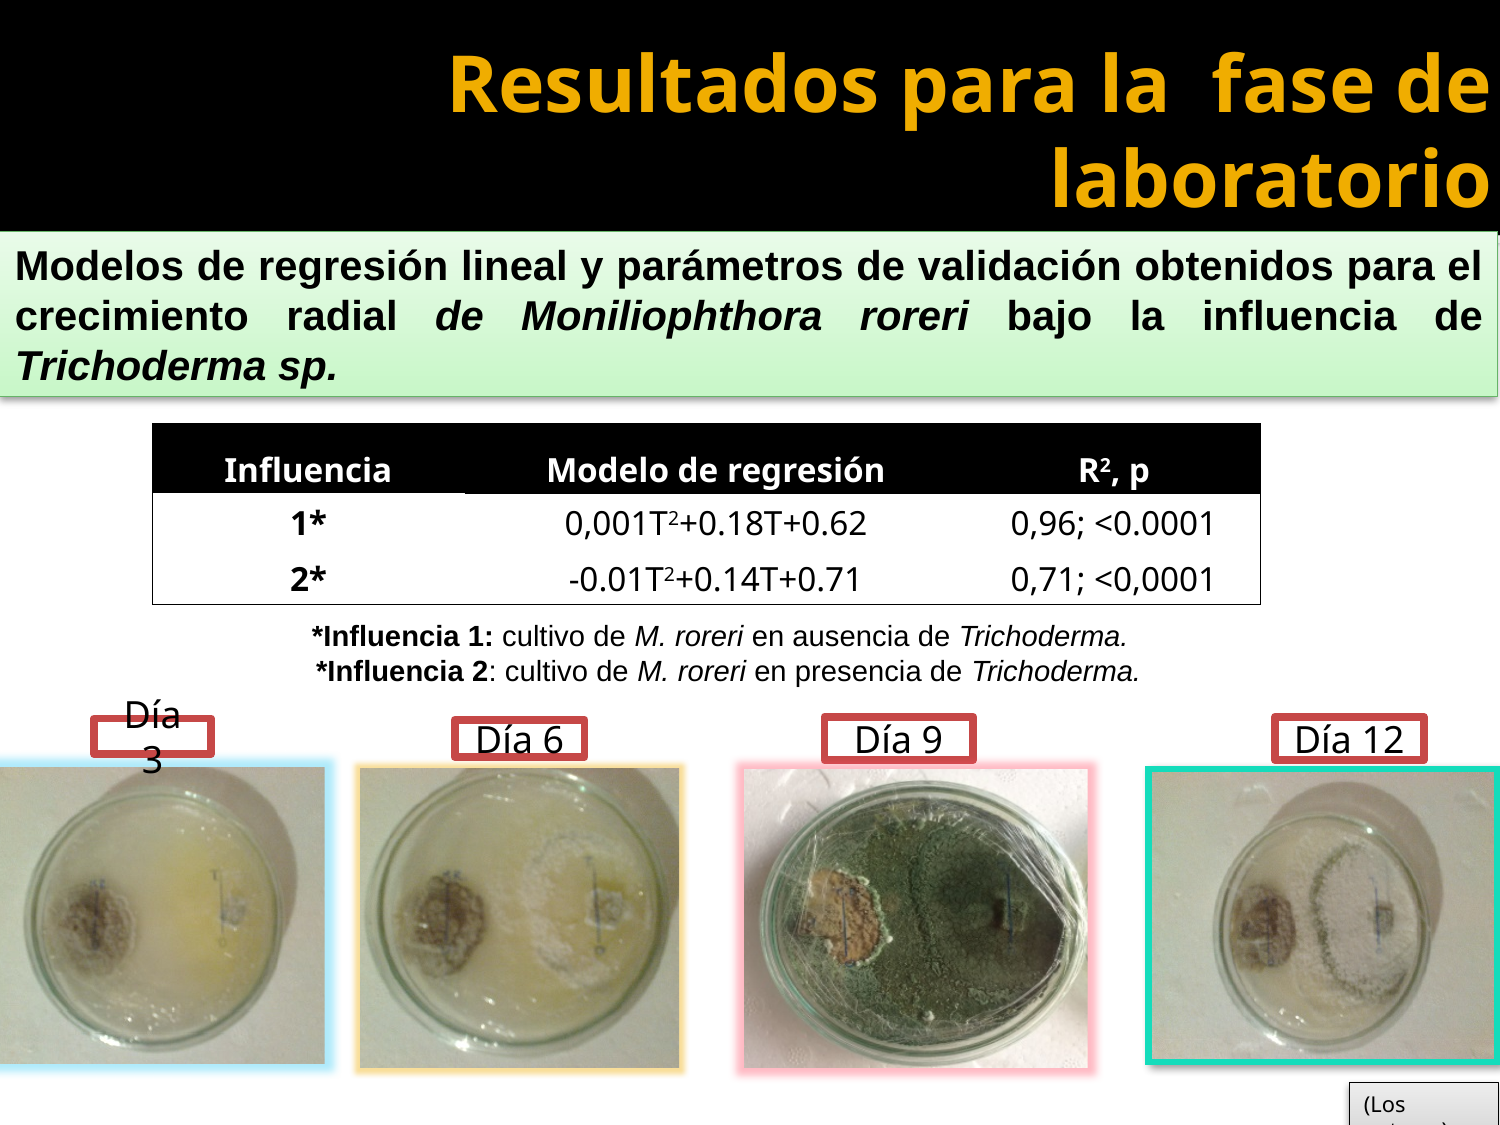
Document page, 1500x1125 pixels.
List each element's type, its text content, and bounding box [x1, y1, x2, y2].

table_cell -0.01T2+0.14T+0.71 [465, 549, 968, 604]
table_header Influencia [153, 424, 465, 493]
picture [1151, 771, 1494, 1059]
text_box Día 12 [1271, 713, 1428, 764]
text_box (Los autores) [1349, 1082, 1499, 1125]
table_cell 0,001T2+0.18T+0.62 [465, 494, 968, 549]
table_cell 0,96; <0.0001 [968, 494, 1260, 549]
title Resultados para la fase de laboratorio [0, 75, 1500, 231]
table_cell 2* [153, 549, 465, 604]
table_cell 0,71; <0,0001 [968, 549, 1260, 604]
text_box Modelos de regresión lineal y parámetros de validación obtenidos para el crecimiento radial de Moniliophthora roreri bajo la influencia de Trichoderma sp. [0, 231, 1498, 397]
text_box *Influencia 1: cultivo de M. roreri en ausencia de Trichoderma. *Influencia 2: cultivo de M. roreri en presencia de Trichoderma. [106, 610, 1335, 696]
table_cell 1* [153, 493, 465, 549]
text_box [0, 0, 1500, 75]
table_header Modelo de regresión [465, 424, 968, 493]
table_header R2, p [968, 424, 1260, 493]
text_box Día 9 [821, 713, 977, 758]
picture [744, 769, 1088, 1068]
text_box Día 6 [451, 716, 588, 761]
text_box Día 3 [90, 715, 215, 758]
picture [360, 768, 680, 1068]
picture [0, 767, 325, 1064]
